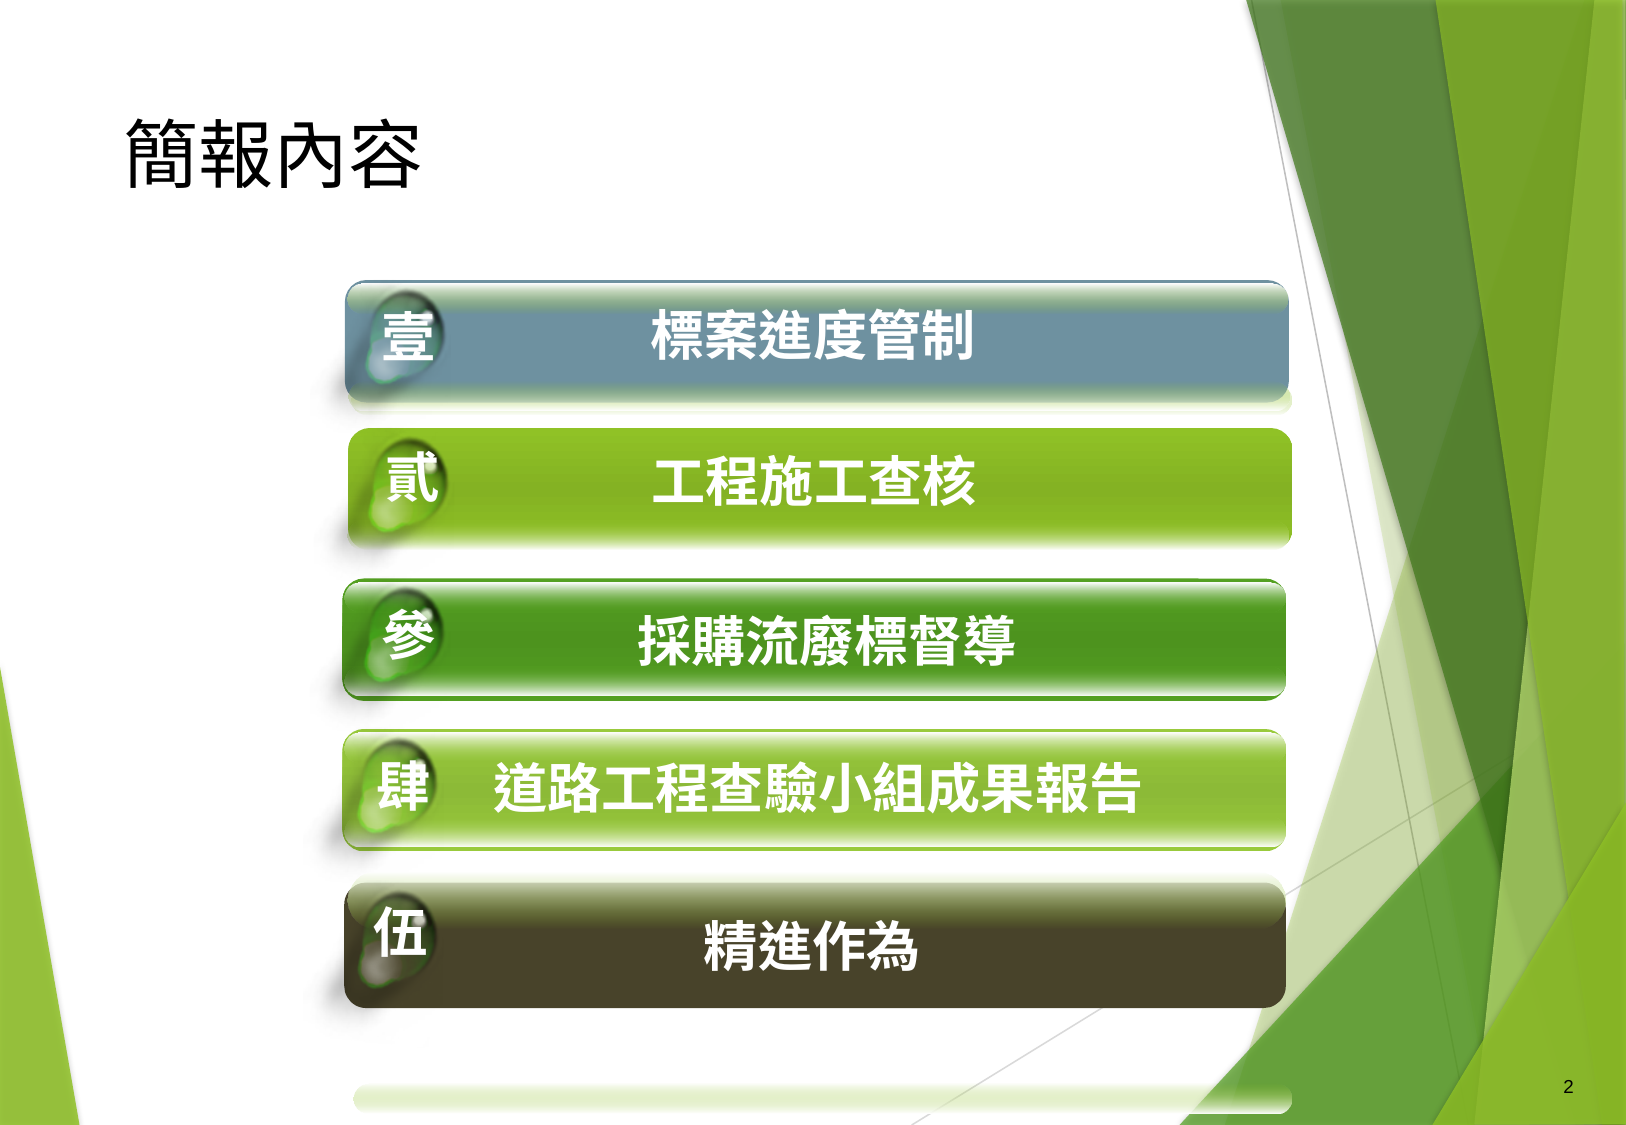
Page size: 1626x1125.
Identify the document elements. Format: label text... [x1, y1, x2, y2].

title 簡報內容 [108, 99, 1237, 317]
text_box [302, 870, 1293, 1114]
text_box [453, 577, 1287, 702]
slide_number 2 [1497, 1053, 1589, 1119]
picture [302, 575, 451, 870]
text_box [313, 526, 1293, 597]
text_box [448, 728, 1287, 852]
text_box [309, 278, 1290, 522]
